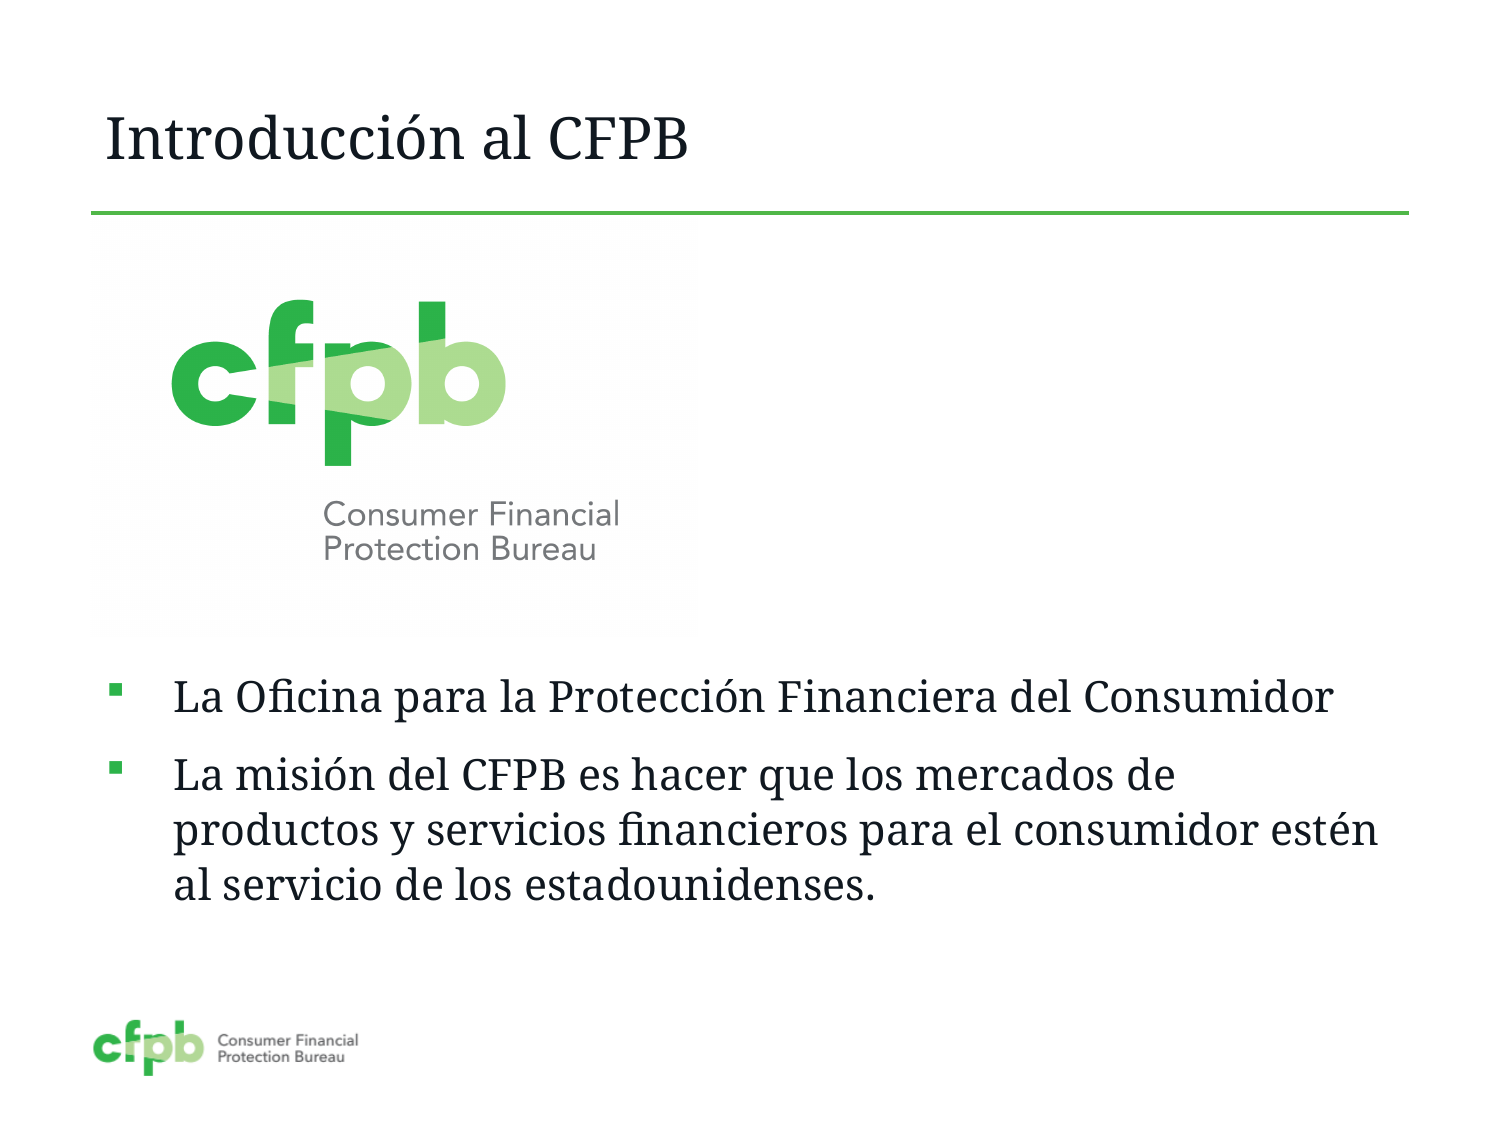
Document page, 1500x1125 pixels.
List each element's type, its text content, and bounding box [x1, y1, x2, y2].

picture [90, 216, 699, 637]
list La Oficina para la Protección Financiera del Consumidor La misión del CFPB es hacer que los mercados de productos y servicios financieros para el consumidor estén al servicio de los estadounidenses. [90, 249, 1410, 924]
title Introducción al CFPB [90, 75, 1410, 197]
